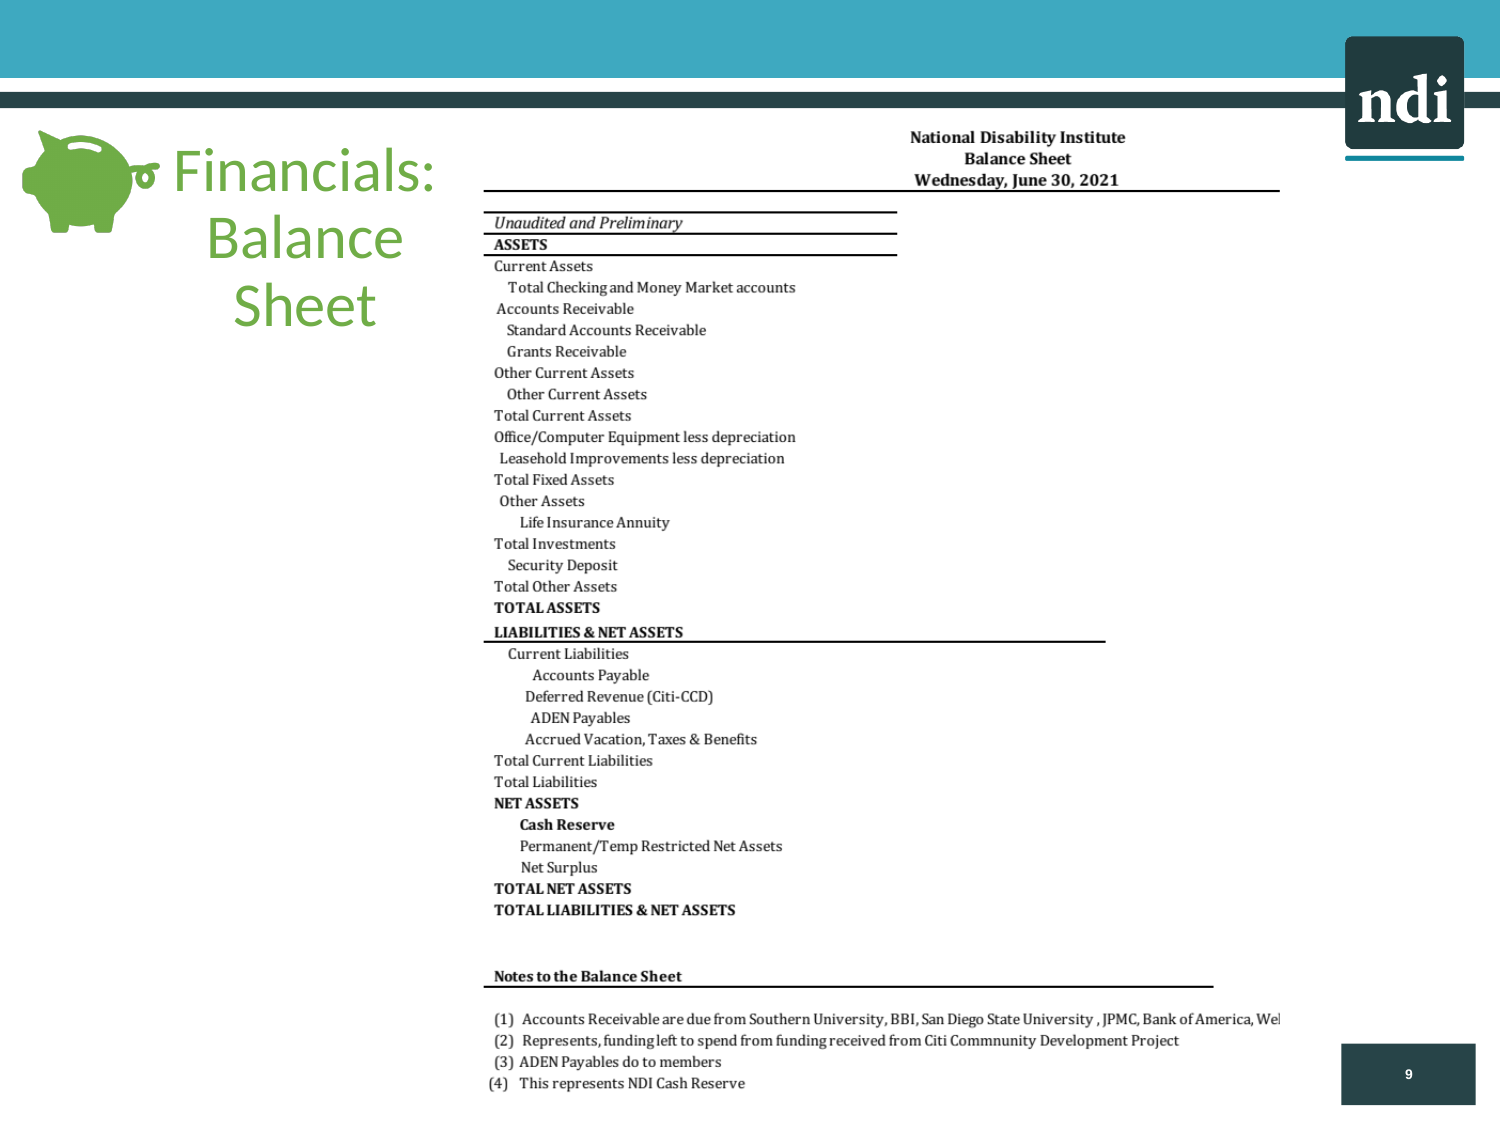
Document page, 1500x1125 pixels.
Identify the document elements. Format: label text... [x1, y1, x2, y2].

picture [1330, 29, 1479, 168]
picture [11, 103, 166, 258]
picture [456, 49, 1327, 1125]
title Financials: Balance Sheet [154, 103, 456, 374]
slide_number 9 [1351, 1043, 1467, 1104]
